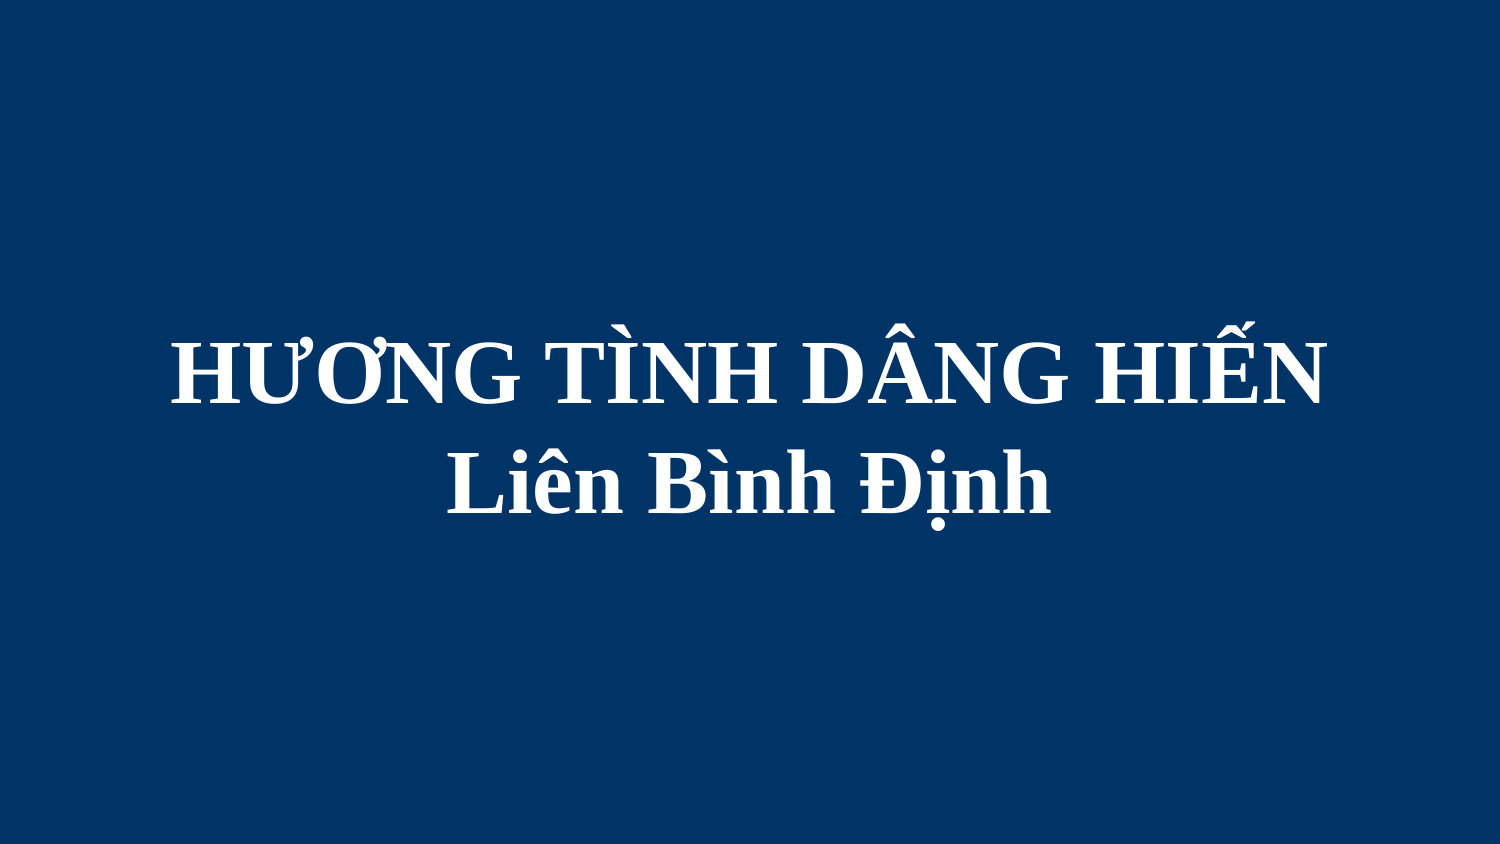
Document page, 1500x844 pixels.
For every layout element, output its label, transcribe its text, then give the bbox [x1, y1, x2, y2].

title HƯƠNG TÌNH DÂNG HIẾN Liên Bình Định [0, 0, 1500, 844]
